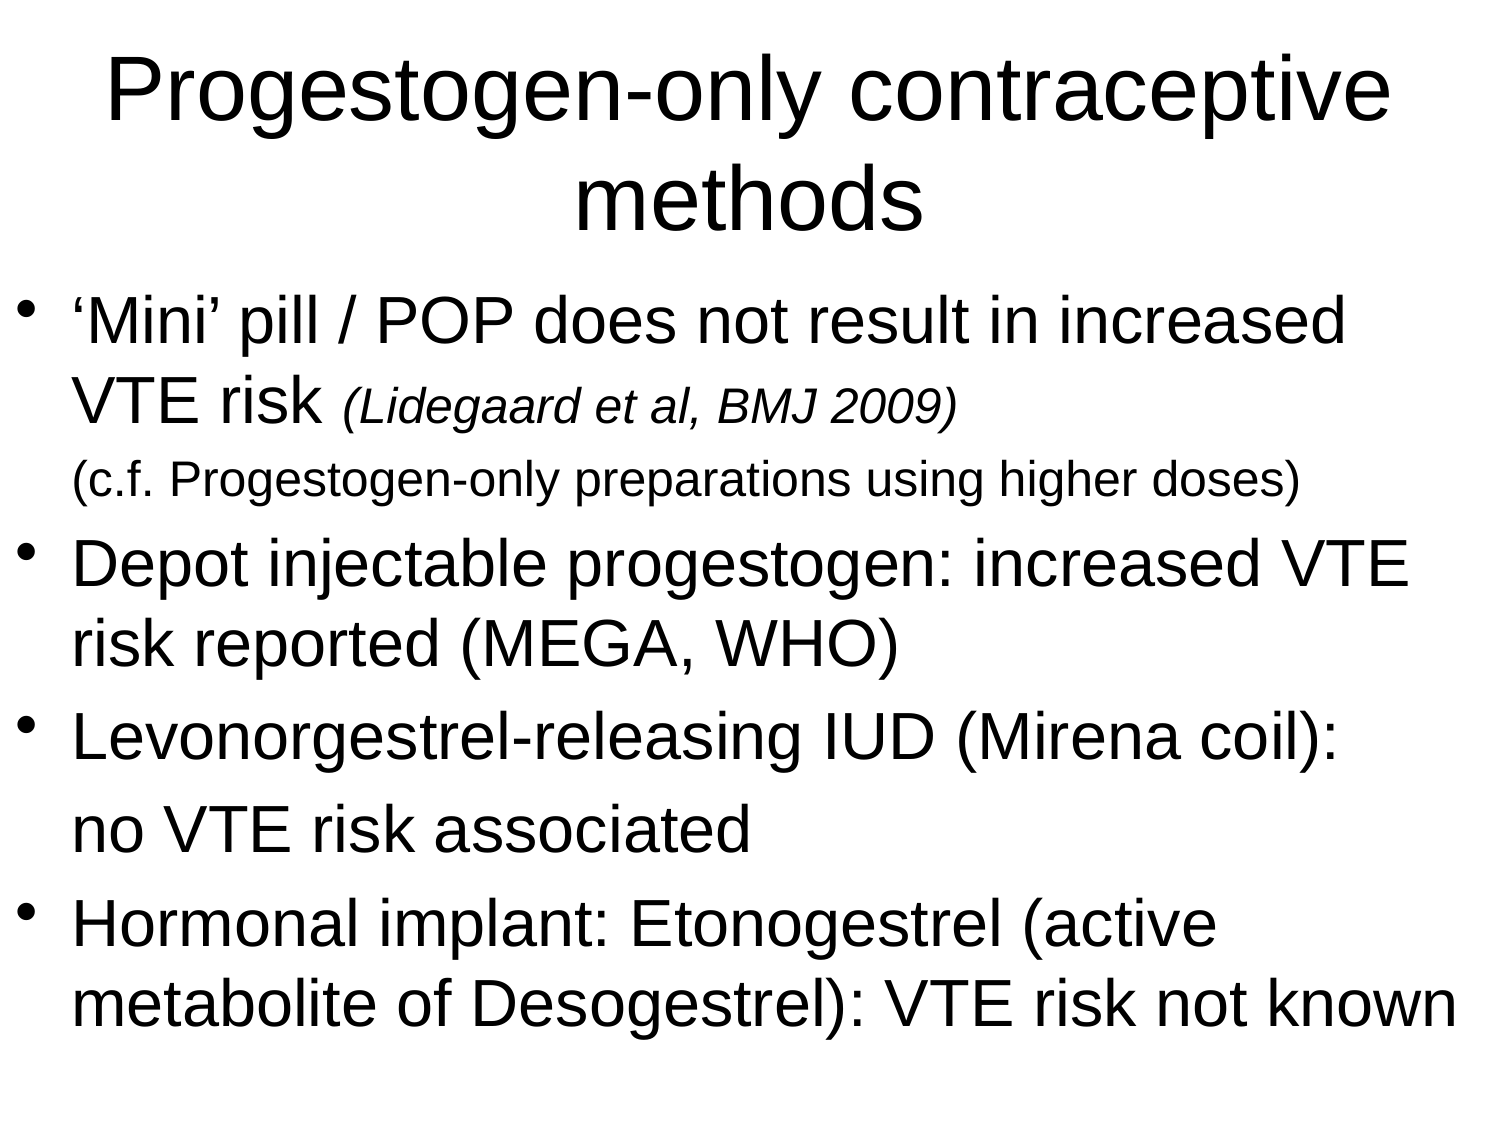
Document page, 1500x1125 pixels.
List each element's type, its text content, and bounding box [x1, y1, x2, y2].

list ‘Mini’ pill / POP does not result in increased VTE risk (Lidegaard et al, BMJ 2009) (c.f. Progestogen-only preparations using higher doses) Depot injectable progestogen: increased VTE risk reported (MEGA, WHO) Levonorgestrel-releasing IUD (Mirena coil): no VTE risk associated Hormonal implant: Etonogestrel (active metabolite of Desogestrel): VTE risk not known [0, 268, 1500, 1012]
title Progestogen-only contraceptive methods [74, 44, 1426, 233]
